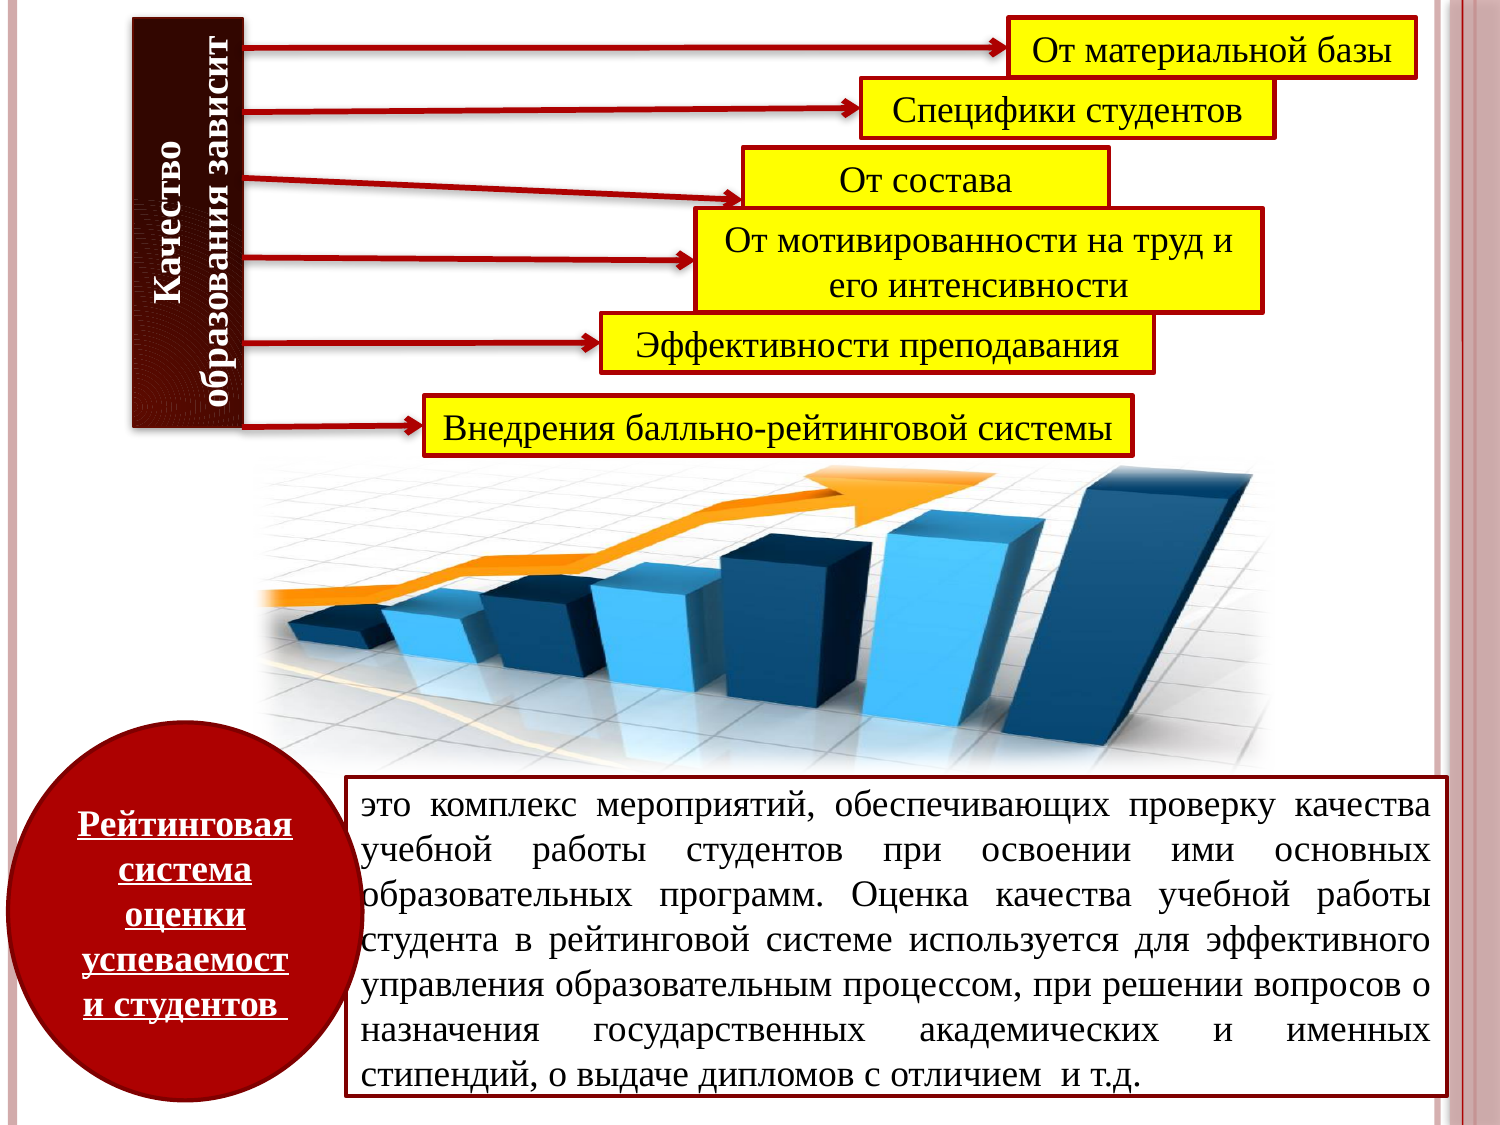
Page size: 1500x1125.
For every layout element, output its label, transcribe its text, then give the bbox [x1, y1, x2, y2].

picture [253, 457, 1275, 778]
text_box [132, 17, 1417, 457]
text_box это комплекс мероприятий, обеспечивающих проверку качества учебной работы студентов при освоении ими основных образовательных программ. Оценка качества учебной работы студента в рейтинговой системе используется для эффективного управления образовательным процессом, при решении вопросов о назначения государственных академических и именных стипендий, о выдаче дипломов с отличием и т.д. [344, 775, 1449, 1098]
text_box Рейтинговая система оценки успеваемости студентов [5, 720, 365, 1103]
